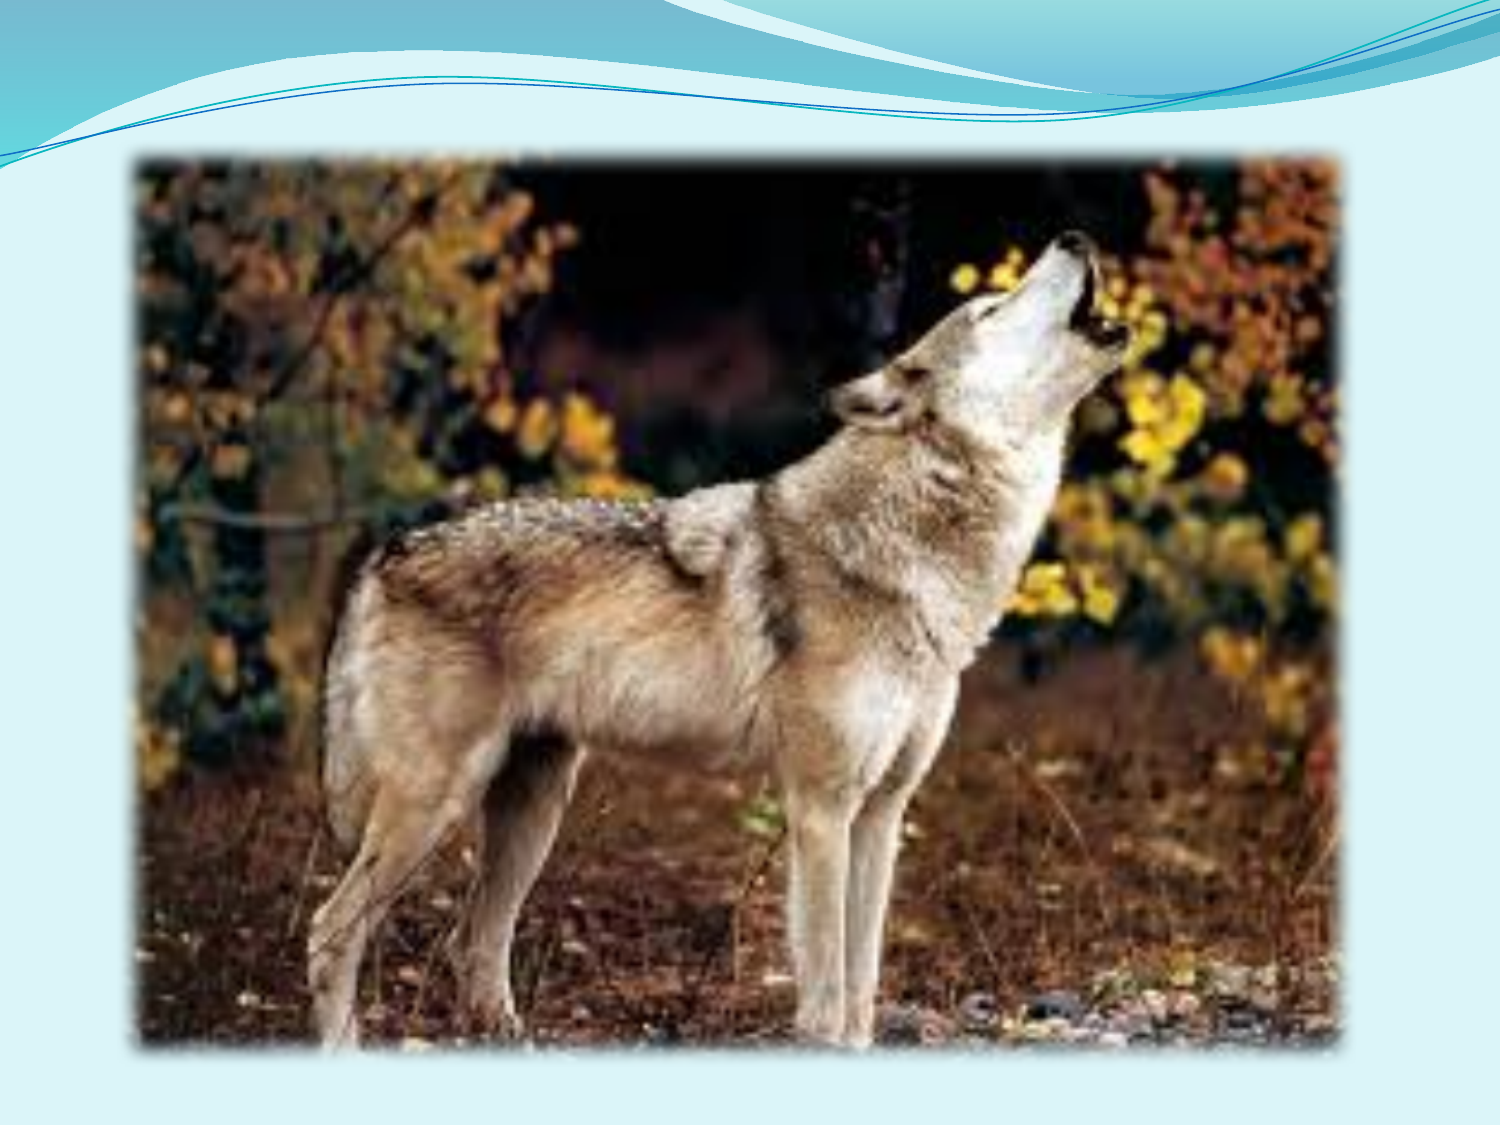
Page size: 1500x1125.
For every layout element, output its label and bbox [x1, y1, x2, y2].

picture [116, 140, 1359, 1067]
